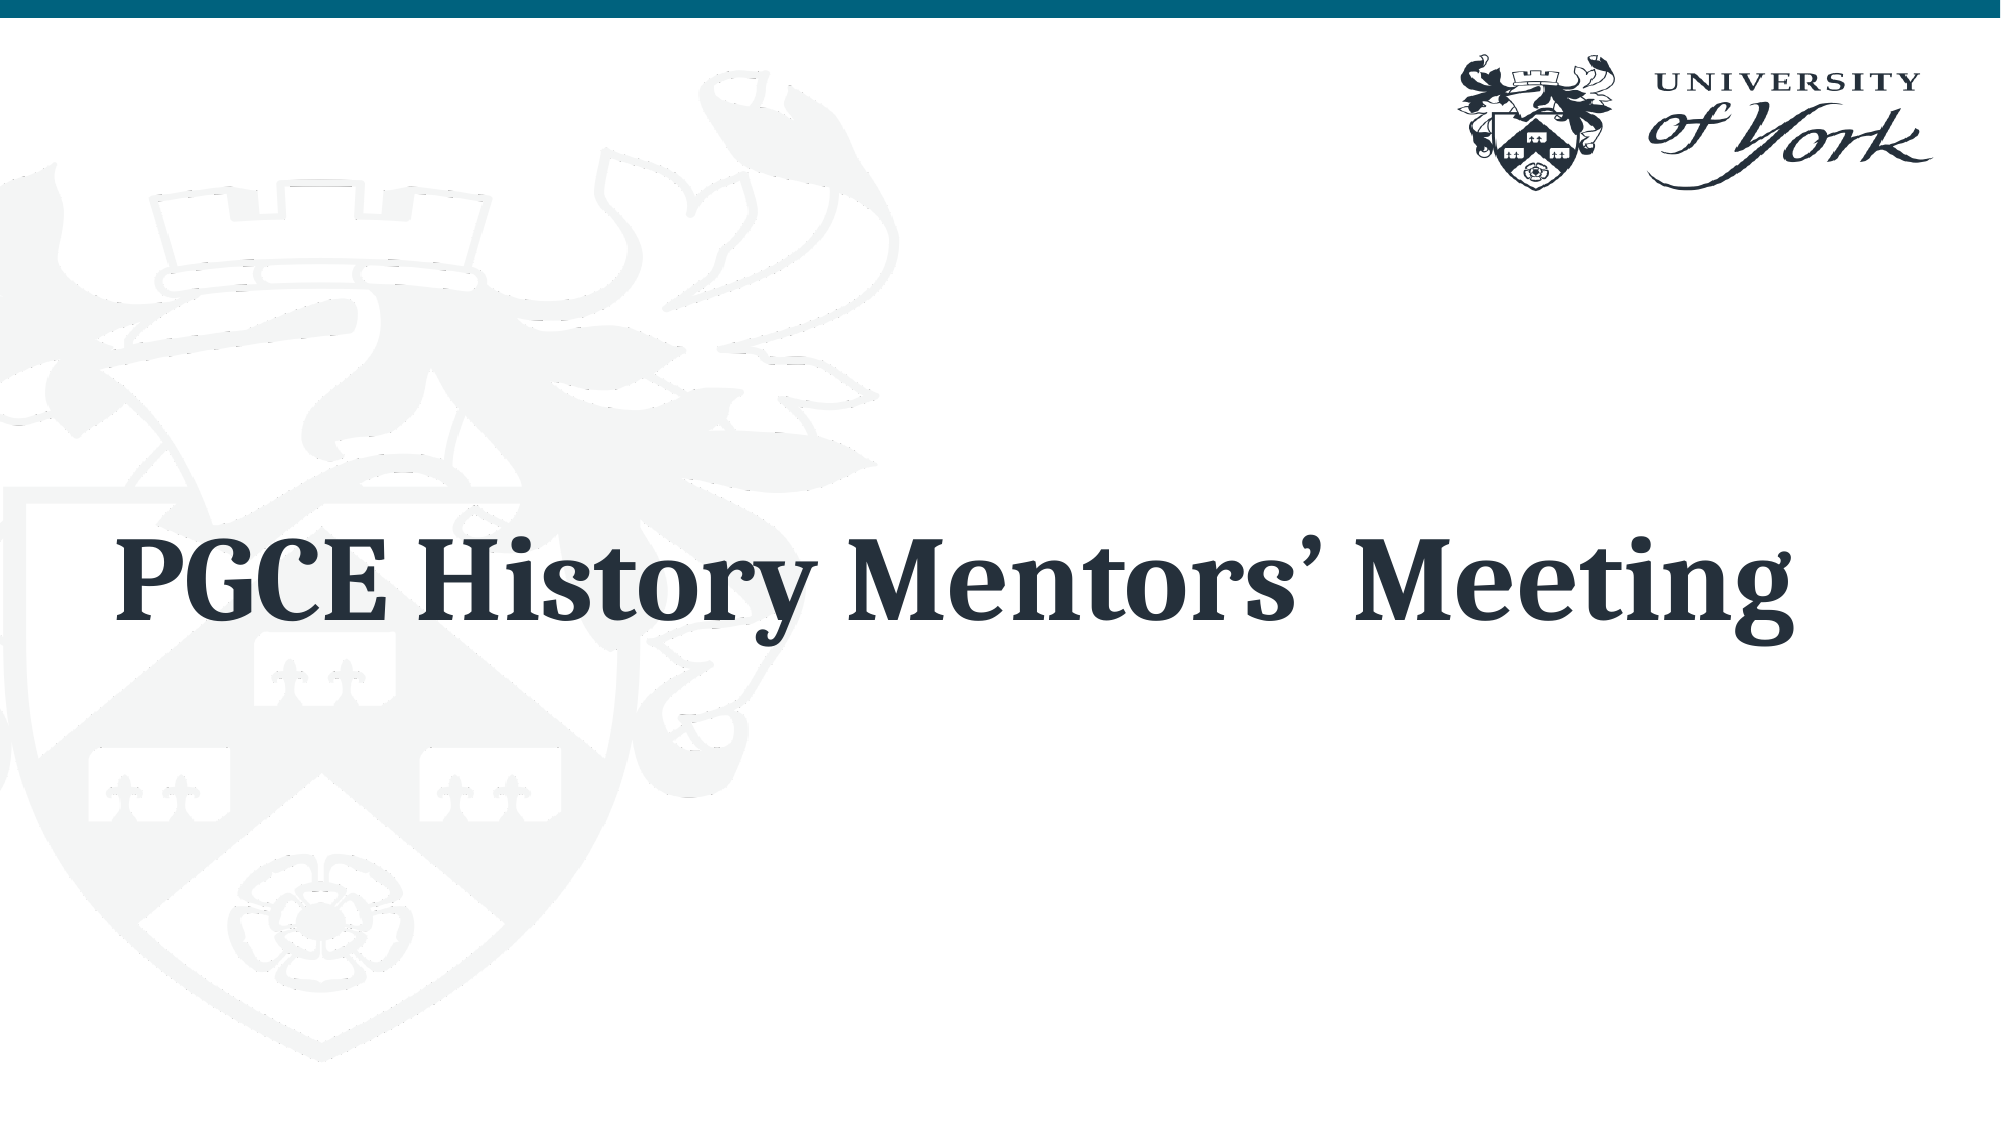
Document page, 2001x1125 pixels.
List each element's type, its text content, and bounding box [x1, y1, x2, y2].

title PGCE History Mentors’ Meeting [99, 487, 1900, 675]
